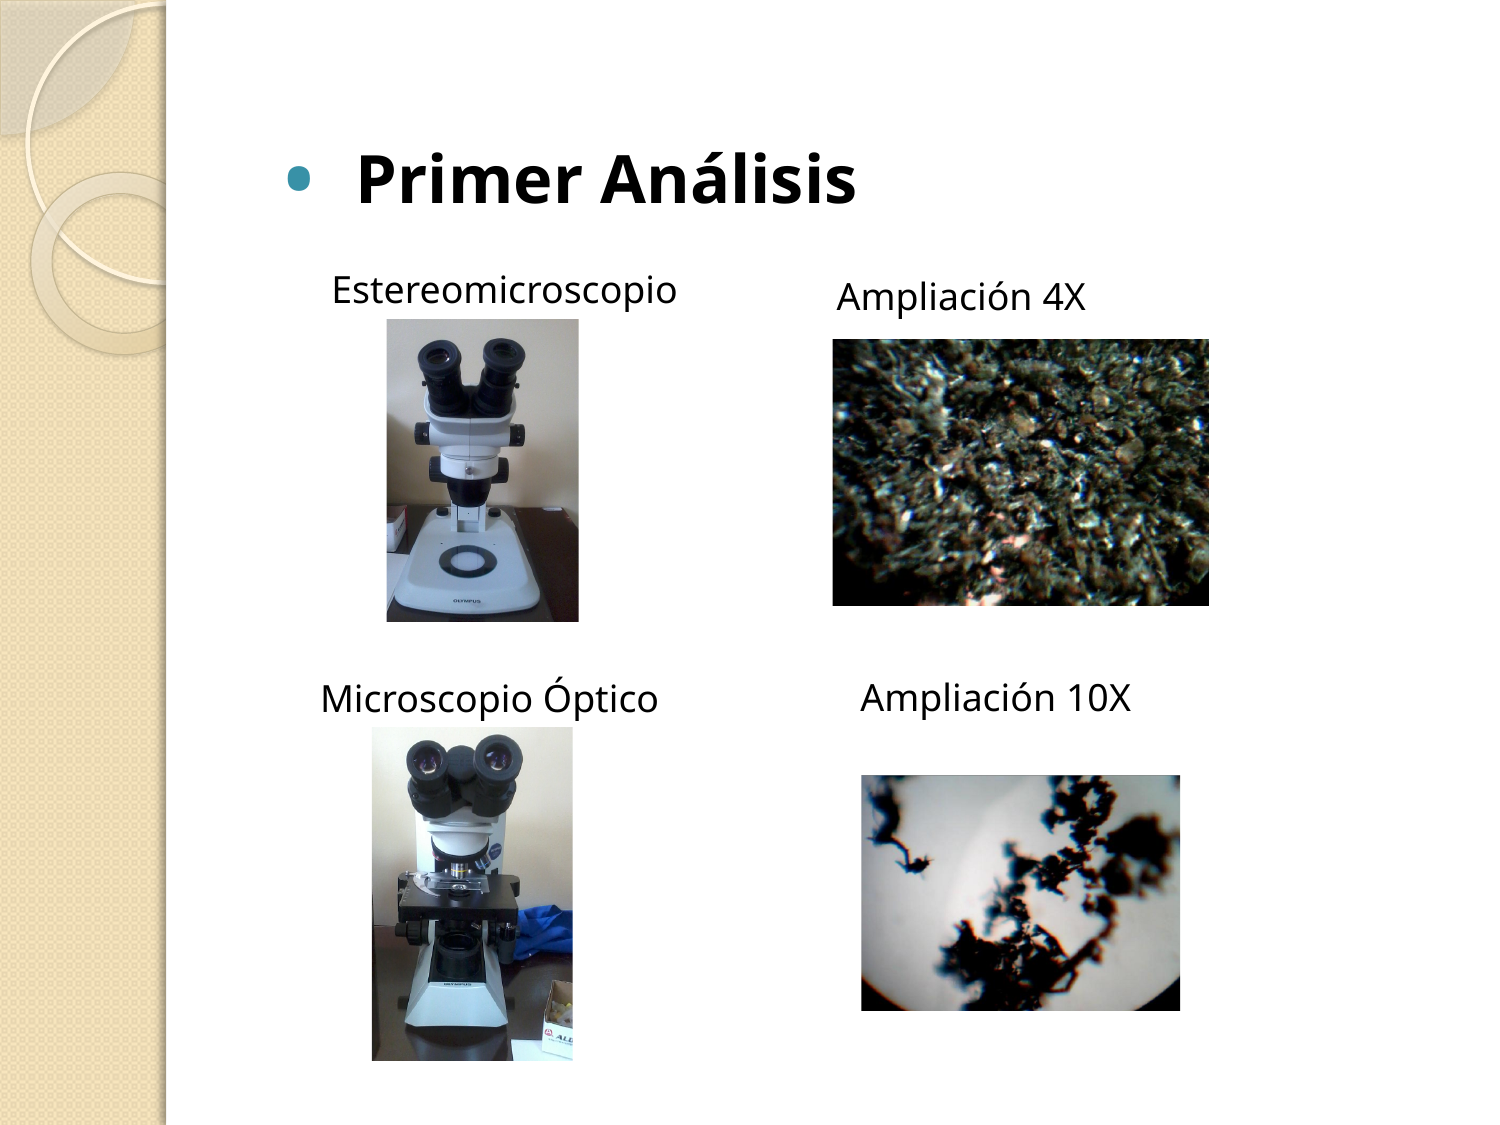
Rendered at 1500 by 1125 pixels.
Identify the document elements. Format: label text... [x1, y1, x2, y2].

text_box Primer Análisis [266, 129, 925, 225]
text_box Estereomicroscopio [316, 259, 693, 319]
text_box Ampliación 4X [821, 265, 1101, 326]
text_box Ampliación 10X [845, 666, 1147, 726]
picture [832, 339, 1210, 606]
picture [386, 319, 579, 622]
text_box Microscopio Óptico [305, 668, 675, 728]
picture [371, 727, 573, 1061]
picture [861, 774, 1181, 1011]
